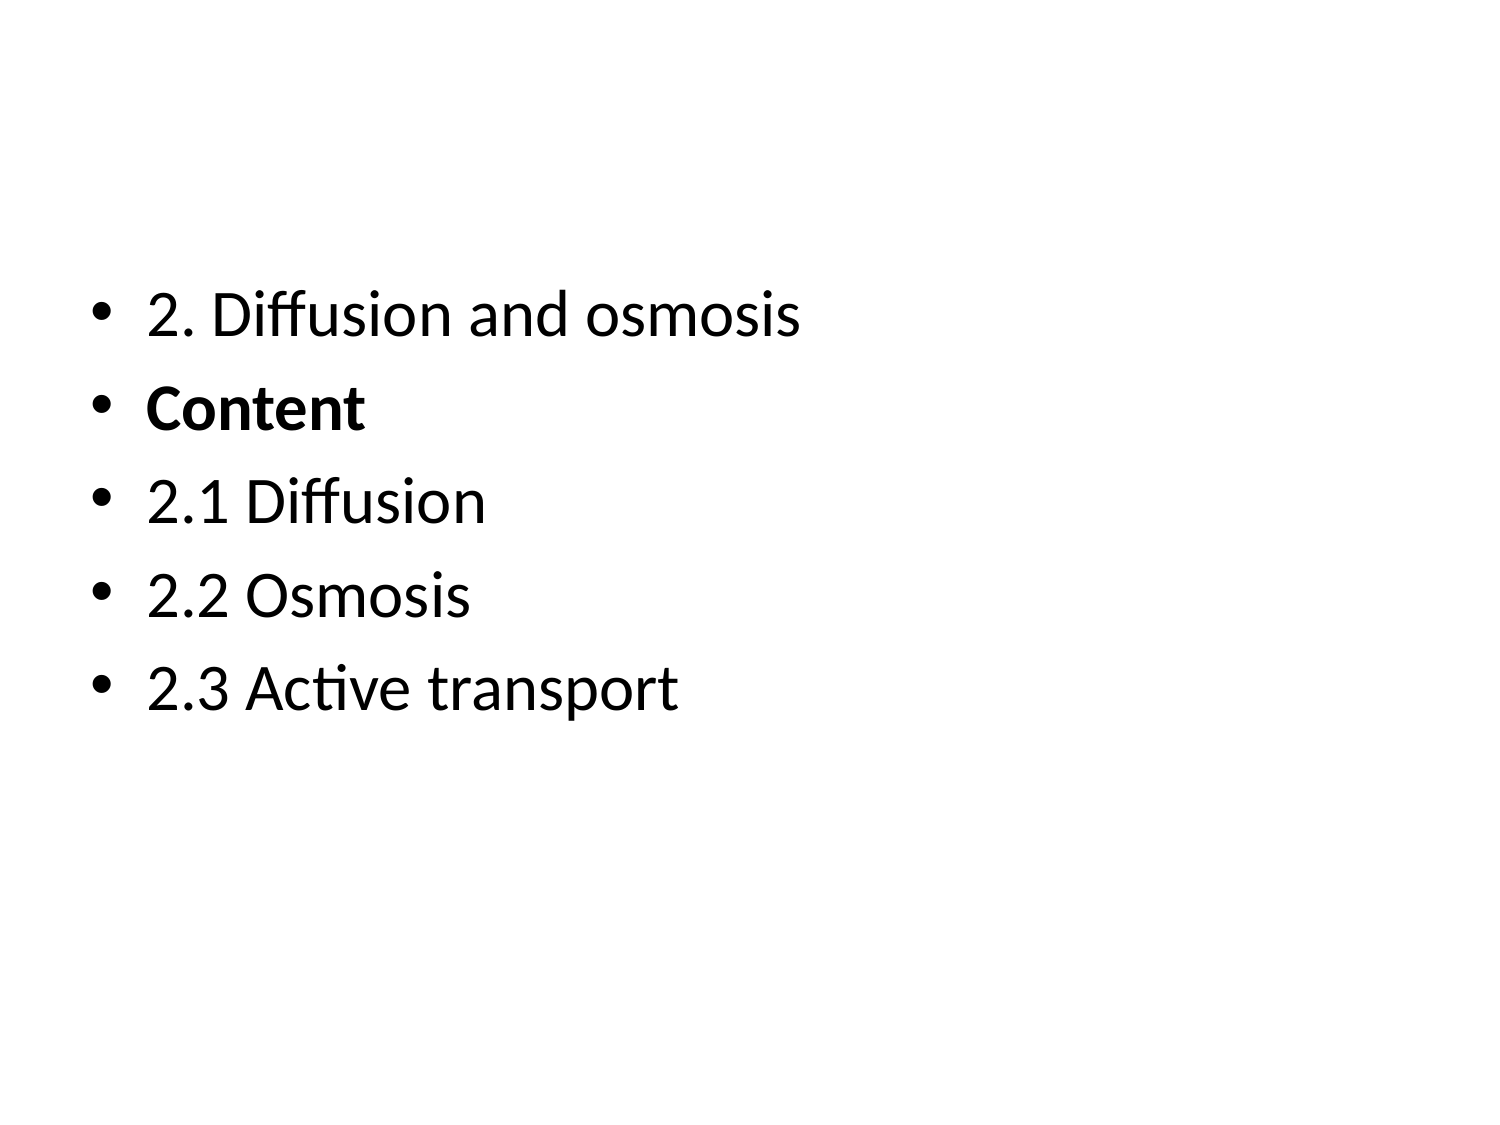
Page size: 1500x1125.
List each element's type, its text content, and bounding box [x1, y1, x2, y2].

list 2. Diffusion and osmosis Content 2.1 Diffusion 2.2 Osmosis 2.3 Active transport [75, 262, 1425, 1005]
